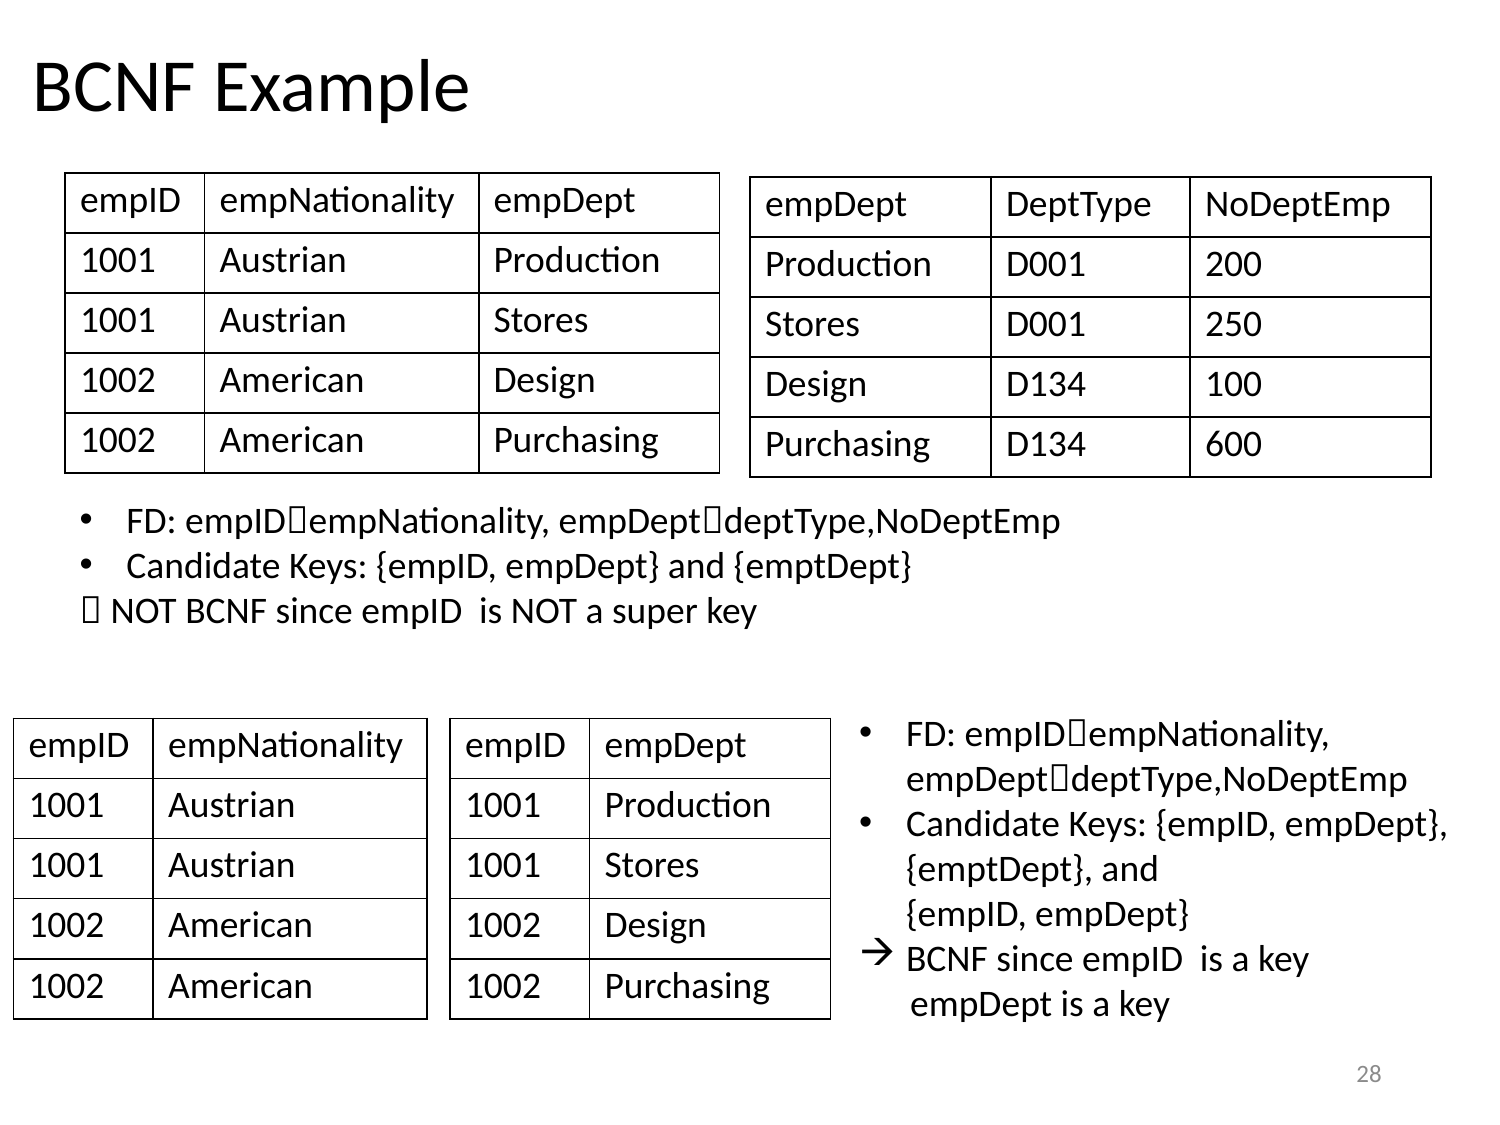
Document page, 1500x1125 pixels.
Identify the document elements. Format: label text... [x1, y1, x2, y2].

table_header empID [14, 719, 152, 778]
table_cell 1002 [14, 899, 152, 958]
table_cell Purchasing [751, 418, 990, 476]
table_header empID [451, 719, 589, 778]
table_cell 1002 [14, 960, 152, 1018]
table_cell 250 [1191, 298, 1430, 356]
table_cell Stores [751, 298, 990, 356]
table_cell D001 [992, 298, 1189, 356]
table_header empID [66, 174, 204, 232]
table_cell Stores [590, 839, 830, 898]
table_cell American [154, 960, 426, 1018]
table_header empDept [751, 178, 990, 236]
table_cell Design [751, 358, 990, 416]
table_cell Stores [480, 294, 719, 352]
table_cell Austrian [205, 234, 478, 292]
table_cell Design [480, 354, 719, 412]
text_box FD: empIDempNationality, empDeptdeptType,NoDeptEmp Candidate Keys: {empID, empDept} and {emptDept}  NOT BCNF since empID is NOT a super key [64, 488, 1125, 639]
table_cell 1001 [66, 294, 204, 352]
table_header empNationality [154, 719, 426, 778]
table_header DeptType [992, 178, 1189, 236]
table_cell American [154, 899, 426, 958]
table_cell Production [590, 779, 830, 838]
table_header empNationality [205, 174, 478, 232]
table_cell 1002 [451, 960, 589, 1018]
table_cell Production [751, 238, 990, 296]
title BCNF Example [17, 12, 1483, 161]
table_cell Design [590, 899, 830, 958]
table_cell D134 [992, 418, 1189, 476]
table_header NoDeptEmp [1191, 178, 1430, 236]
table_cell 200 [1191, 238, 1430, 296]
slide_number 28 [1059, 1042, 1397, 1103]
table_cell Purchasing [480, 414, 719, 472]
table_cell Production [480, 234, 719, 292]
table_cell 1002 [451, 899, 589, 958]
table_cell American [205, 414, 478, 472]
table_cell Austrian [154, 779, 426, 838]
table_cell D001 [992, 238, 1189, 296]
table_cell 1002 [66, 354, 204, 412]
table_cell American [205, 354, 478, 412]
table_cell 1001 [14, 779, 152, 838]
table_cell Austrian [154, 839, 426, 898]
table_header empDept [480, 174, 719, 232]
table_cell 600 [1191, 418, 1430, 476]
text_box FD: empIDempNationality, empDeptdeptType,NoDeptEmp Candidate Keys: {empID, empDept}, {emptDept}, and {empID, empDept} BCNF since empID is a key empDept is a key [844, 701, 1487, 1032]
table_cell Purchasing [590, 960, 830, 1018]
table_cell 100 [1191, 358, 1430, 416]
table_cell 1001 [66, 234, 204, 292]
table_cell 1002 [66, 414, 204, 472]
table_cell 1001 [451, 779, 589, 838]
table_cell D134 [992, 358, 1189, 416]
table_cell 1001 [14, 839, 152, 898]
table_header empDept [590, 719, 830, 778]
table_cell 1001 [451, 839, 589, 898]
table_cell Austrian [205, 294, 478, 352]
